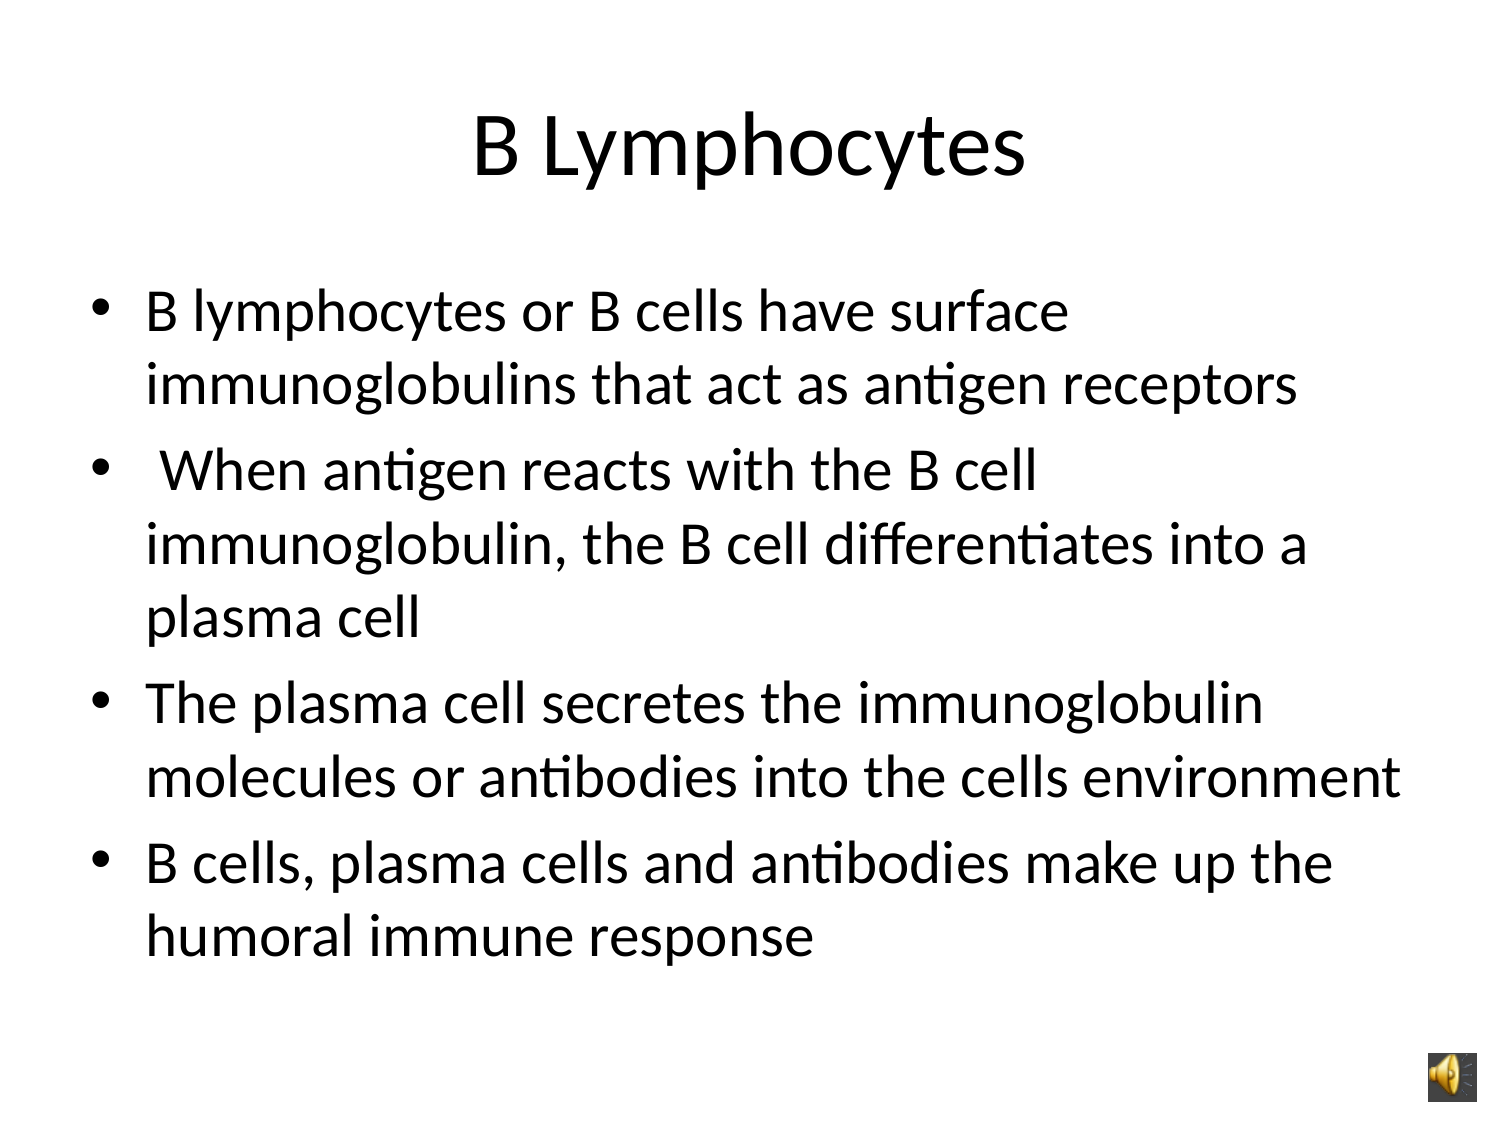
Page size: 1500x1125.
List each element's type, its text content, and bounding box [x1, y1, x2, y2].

picture [1427, 1052, 1478, 1103]
title B Lymphocytes [74, 44, 1426, 233]
list B lymphocytes or B cells have surface immunoglobulins that act as antigen receptors When antigen reacts with the B cell immunoglobulin, the B cell differentiates into a plasma cell The plasma cell secretes the immunoglobulin molecules or antibodies into the cells environment B cells, plasma cells and antibodies make up the humoral immune response [74, 262, 1426, 1006]
